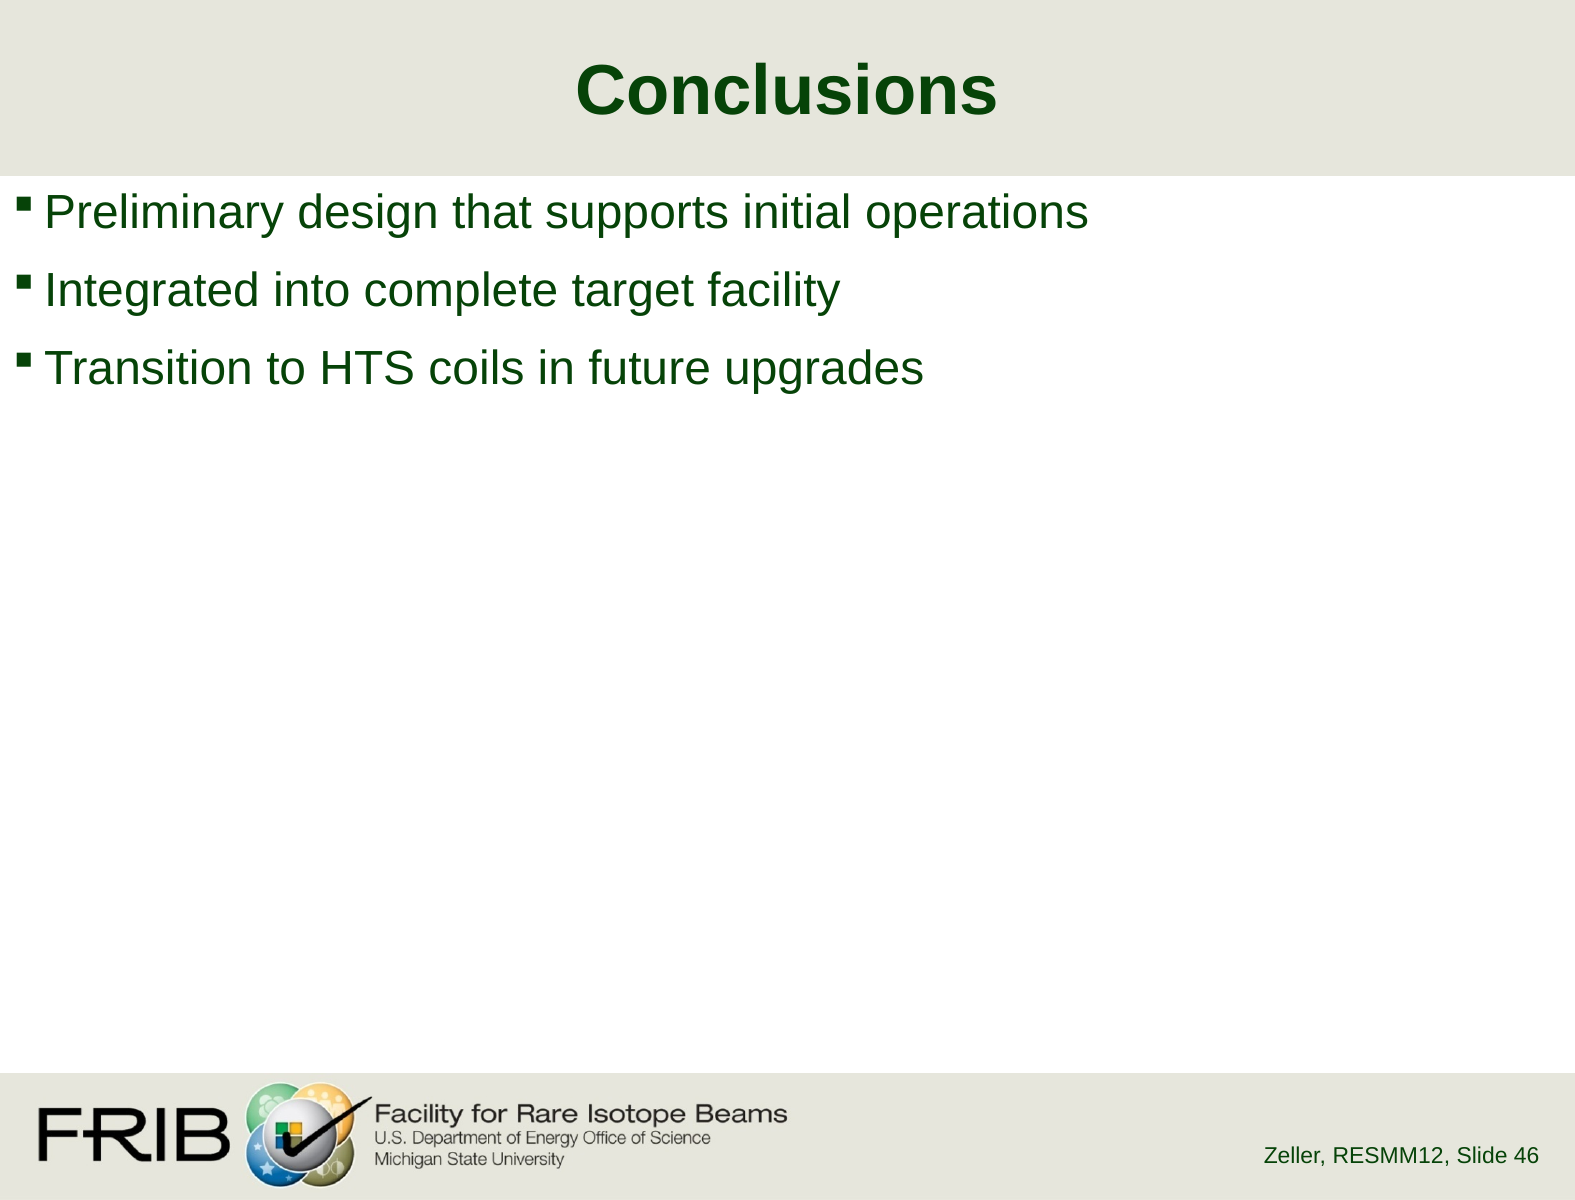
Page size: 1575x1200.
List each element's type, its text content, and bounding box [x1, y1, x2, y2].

list Preliminary design that supports initial operations Integrated into complete target facility Transition to HTS coils in future upgrades [12, 186, 1562, 1067]
footer Zeller, RESMM12 [931, 1112, 1443, 1176]
picture [0, 1073, 1575, 1200]
picture [0, 0, 1575, 176]
slide_number , Slide 46 [1443, 1112, 1575, 1176]
title Conclusions [12, 49, 1563, 136]
